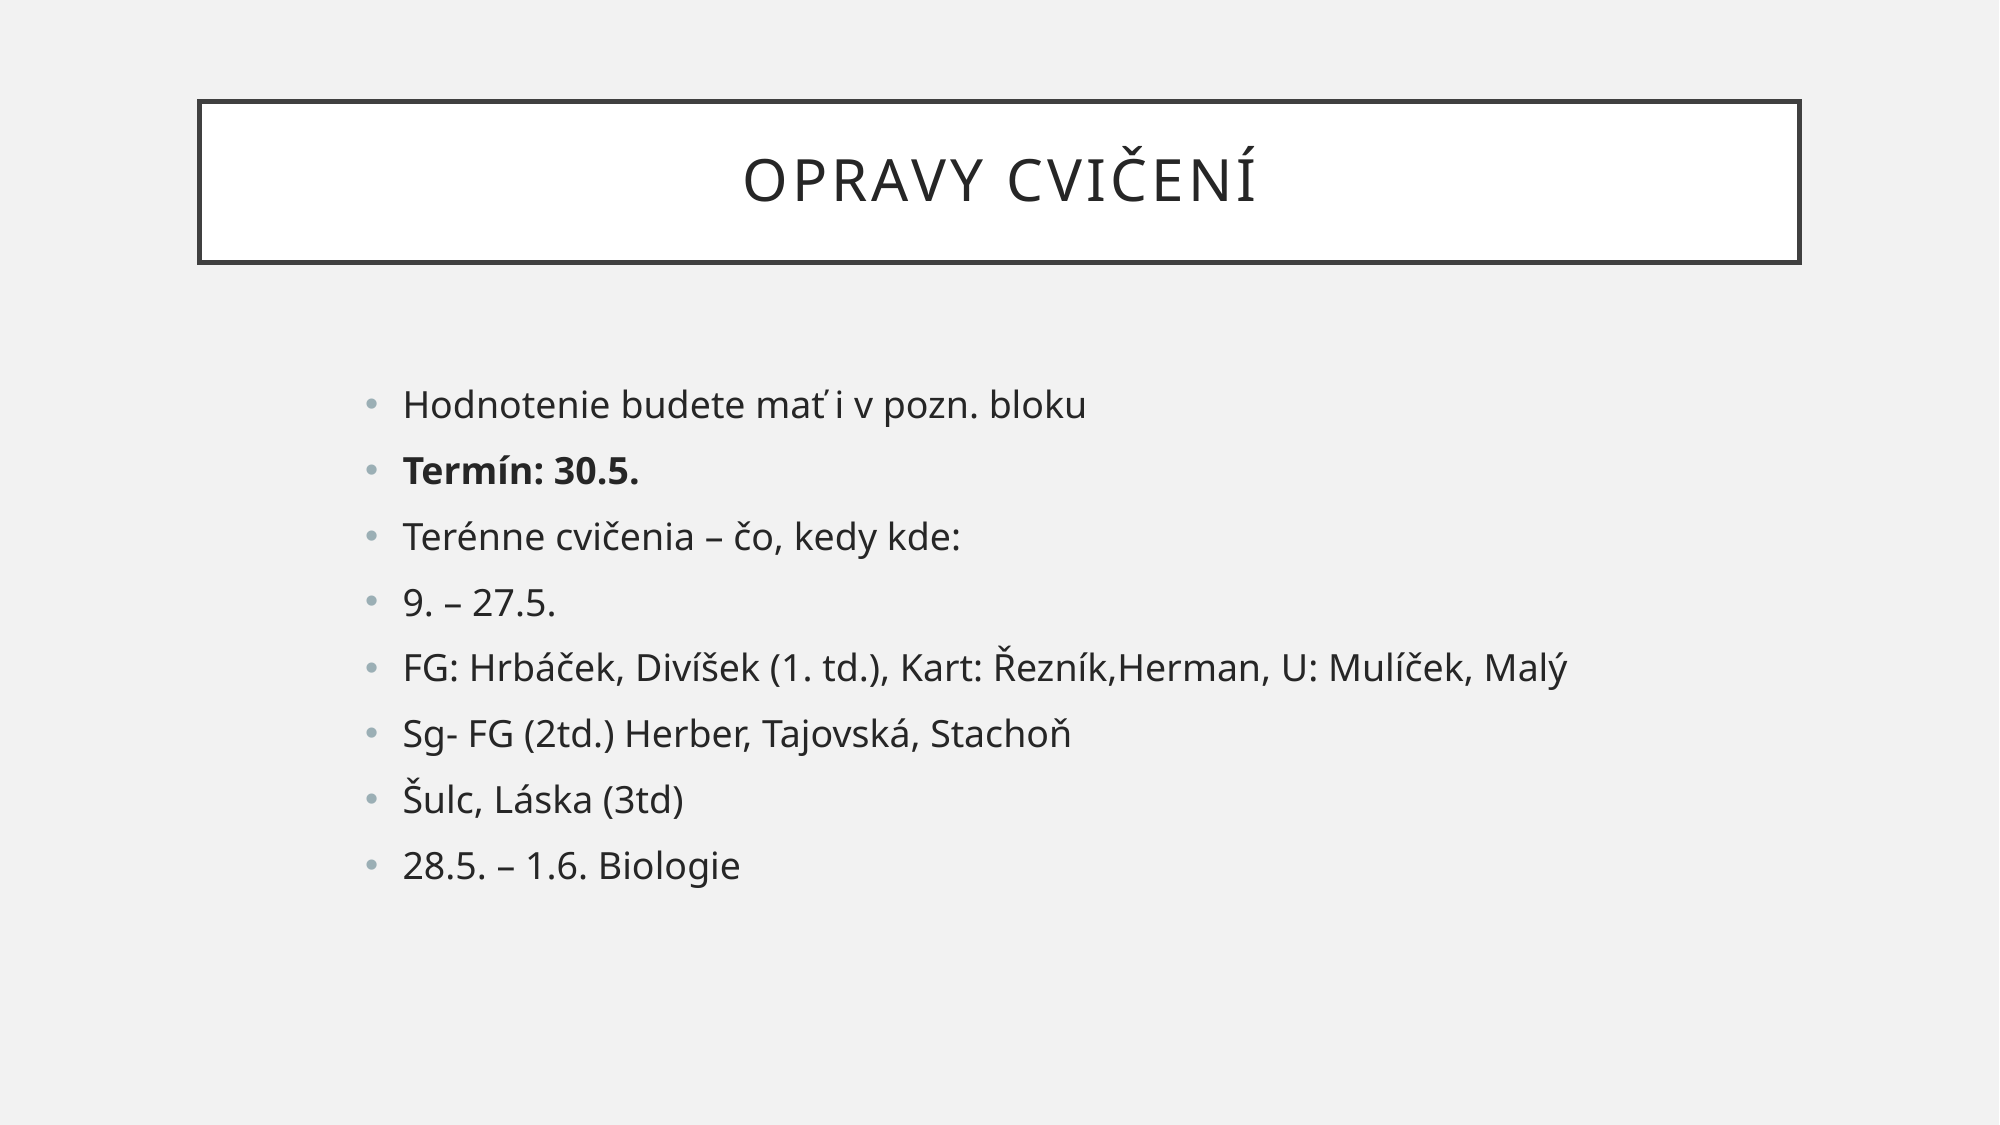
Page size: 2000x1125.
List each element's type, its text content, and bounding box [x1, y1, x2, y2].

list Hodnotenie budete mať i v pozn. bloku Termín: 30.5. Terénne cvičenia – čo, kedy kde: 9. – 27.5. FG: Hrbáček, Divíšek (1. td.), Kart: Řezník,Herman, U: Mulíček, Malý Sg- FG (2td.) Herber, Tajovská, Stachoň Šulc, Láska (3td) 28.5. – 1.6. Biologie [350, 373, 1618, 941]
title OPRAVY CVIČENÍ [197, 99, 1802, 265]
